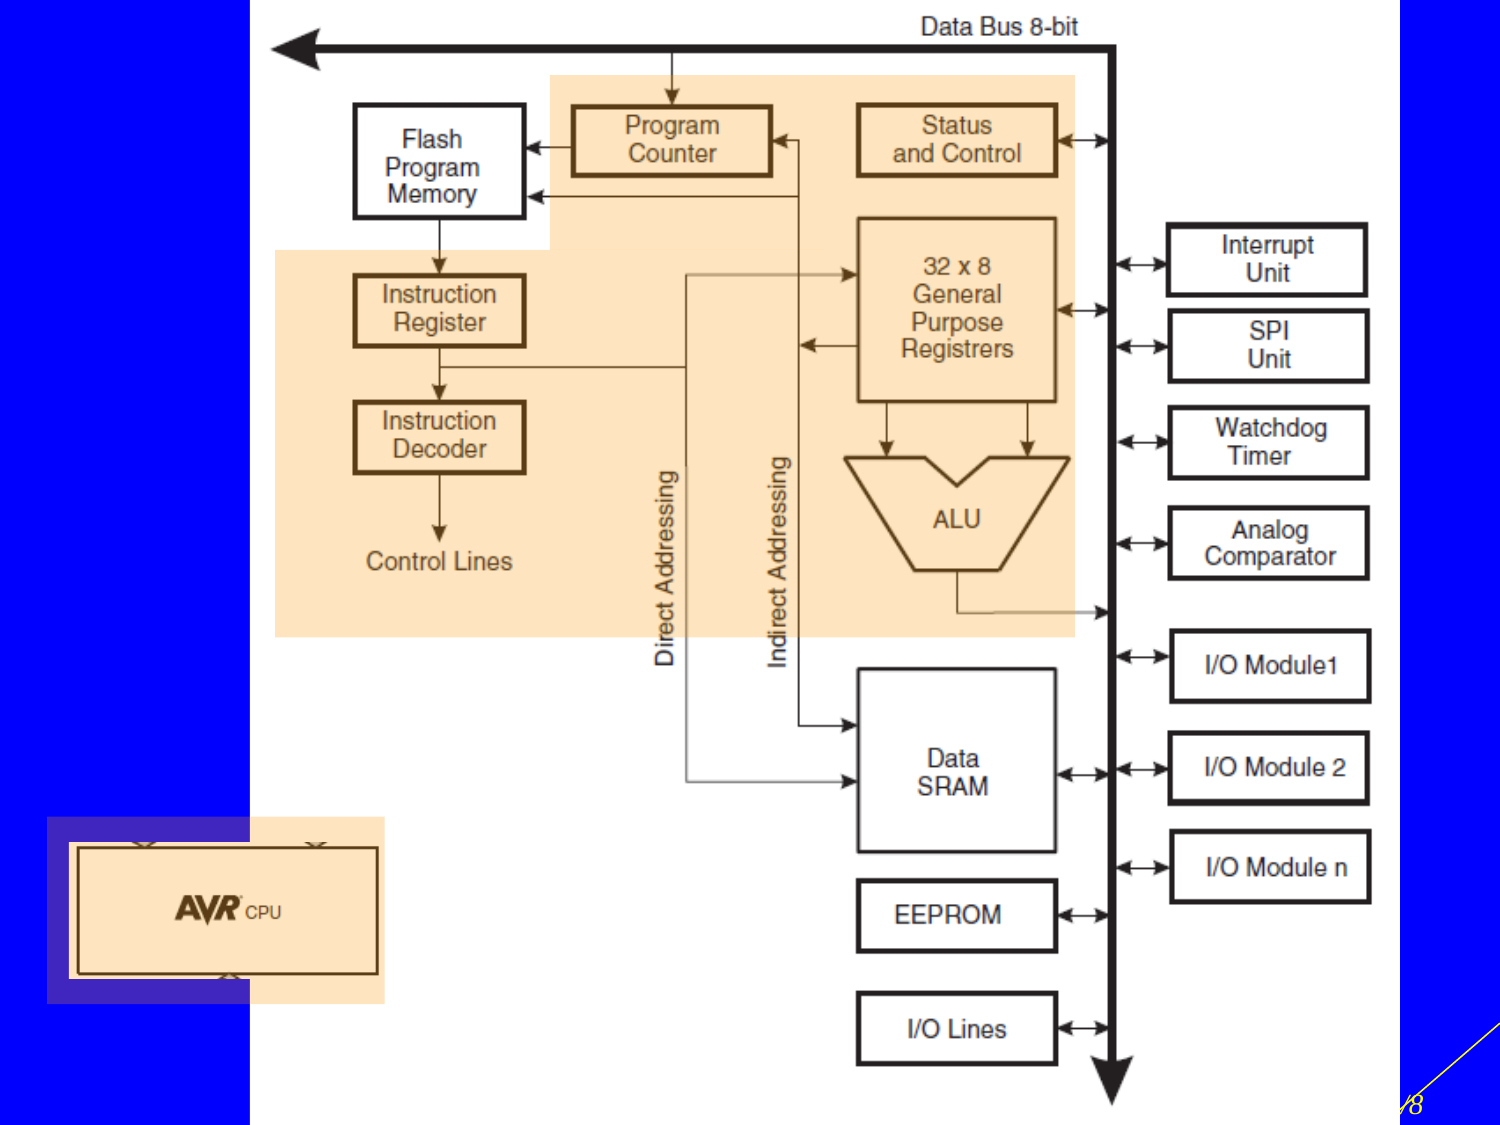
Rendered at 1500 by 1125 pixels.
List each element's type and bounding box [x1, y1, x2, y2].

picture [68, 0, 1401, 1125]
text_box [47, 816, 243, 1005]
